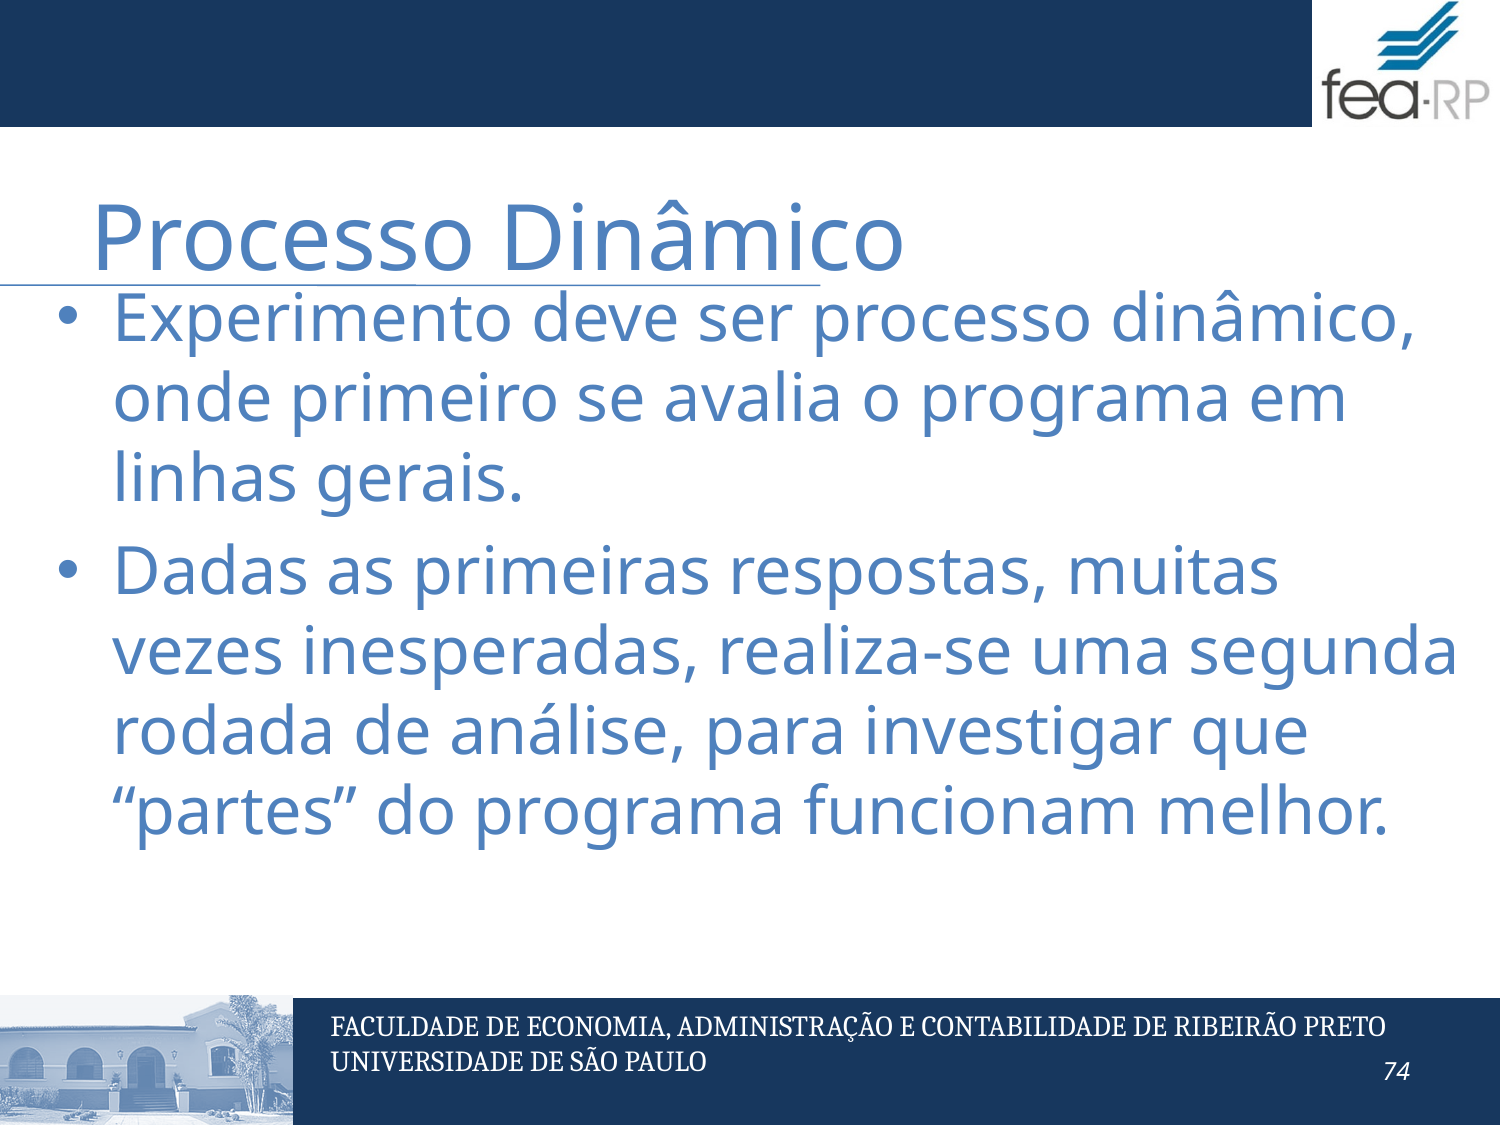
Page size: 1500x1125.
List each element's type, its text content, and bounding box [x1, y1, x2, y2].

text_box 74 [1074, 1042, 1425, 1103]
picture [0, 995, 293, 1125]
list Experimento deve ser processo dinâmico, onde primeiro se avalia o programa em linhas gerais. Dadas as primeiras respostas, muitas vezes inesperadas, realiza-se uma segunda rodada de análise, para investigar que “partes” do programa funcionam melhor. [41, 267, 1483, 912]
picture [1312, 0, 1500, 127]
title Processo Dinâmico [75, 164, 1425, 267]
